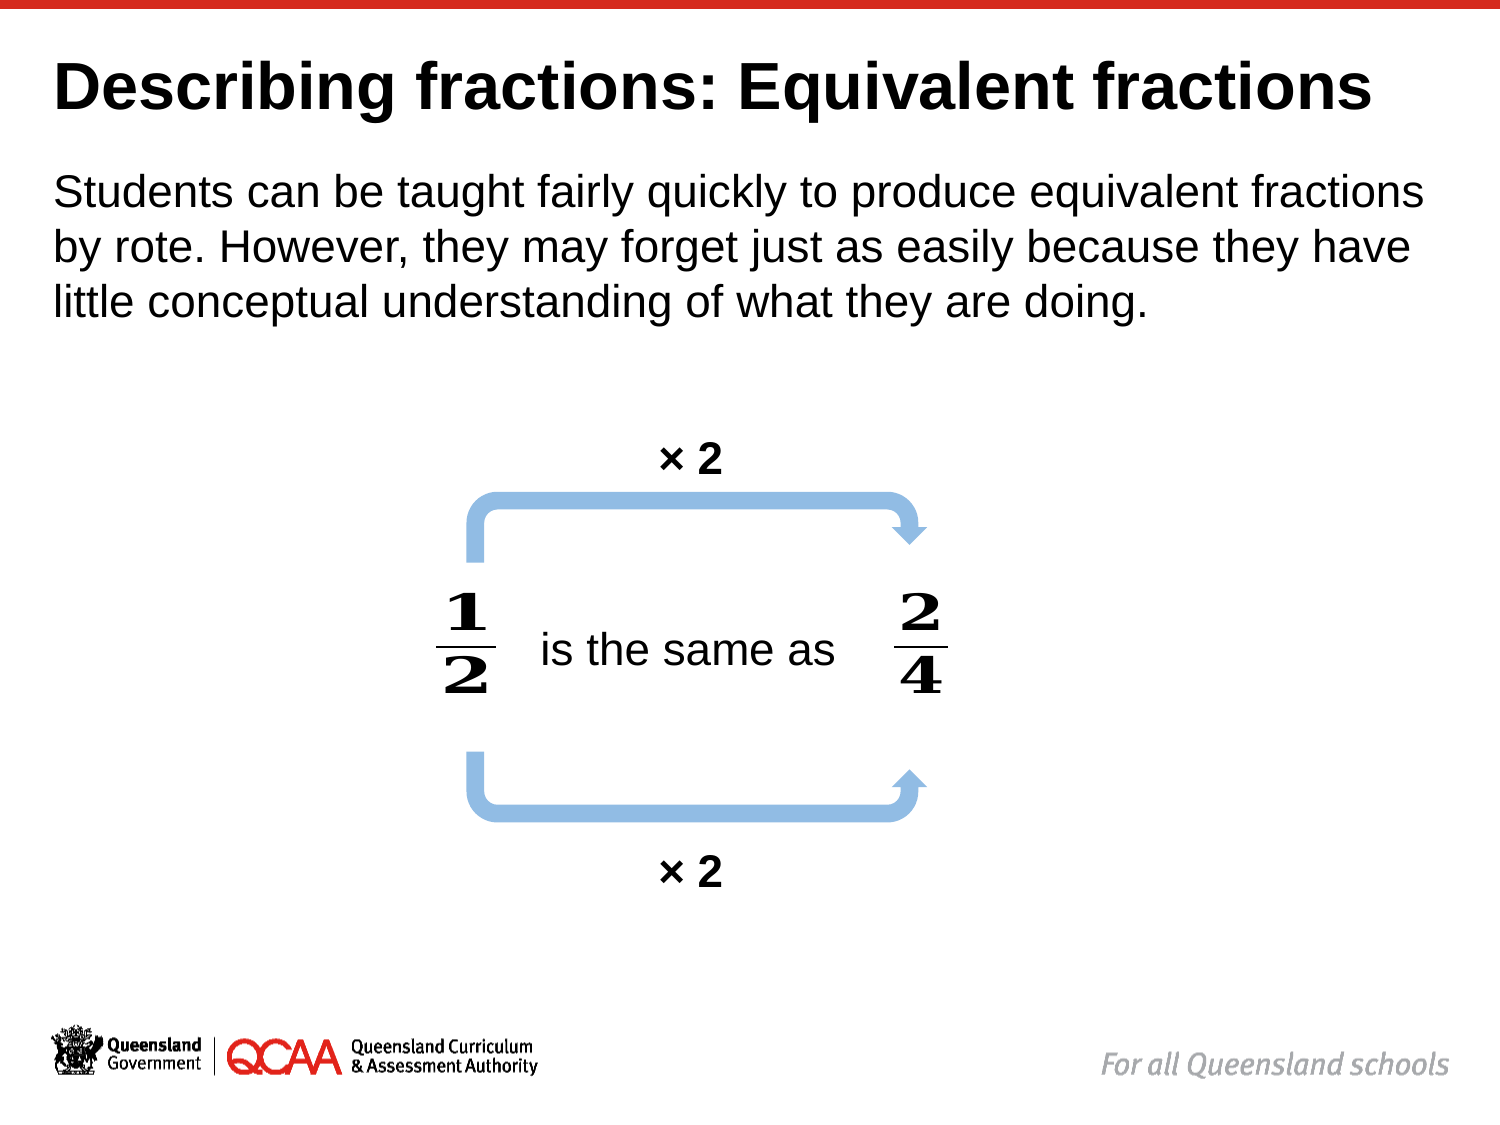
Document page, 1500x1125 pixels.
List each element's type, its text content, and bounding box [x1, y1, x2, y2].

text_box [430, 420, 951, 906]
title Describing fractions: Equivalent fractions [53, 42, 1447, 115]
picture [0, 984, 1500, 1118]
list Students can be taught fairly quickly to produce equivalent fractions by rote. However, they may forget just as easily because they have little conceptual understanding of what they are doing. [53, 161, 1446, 634]
